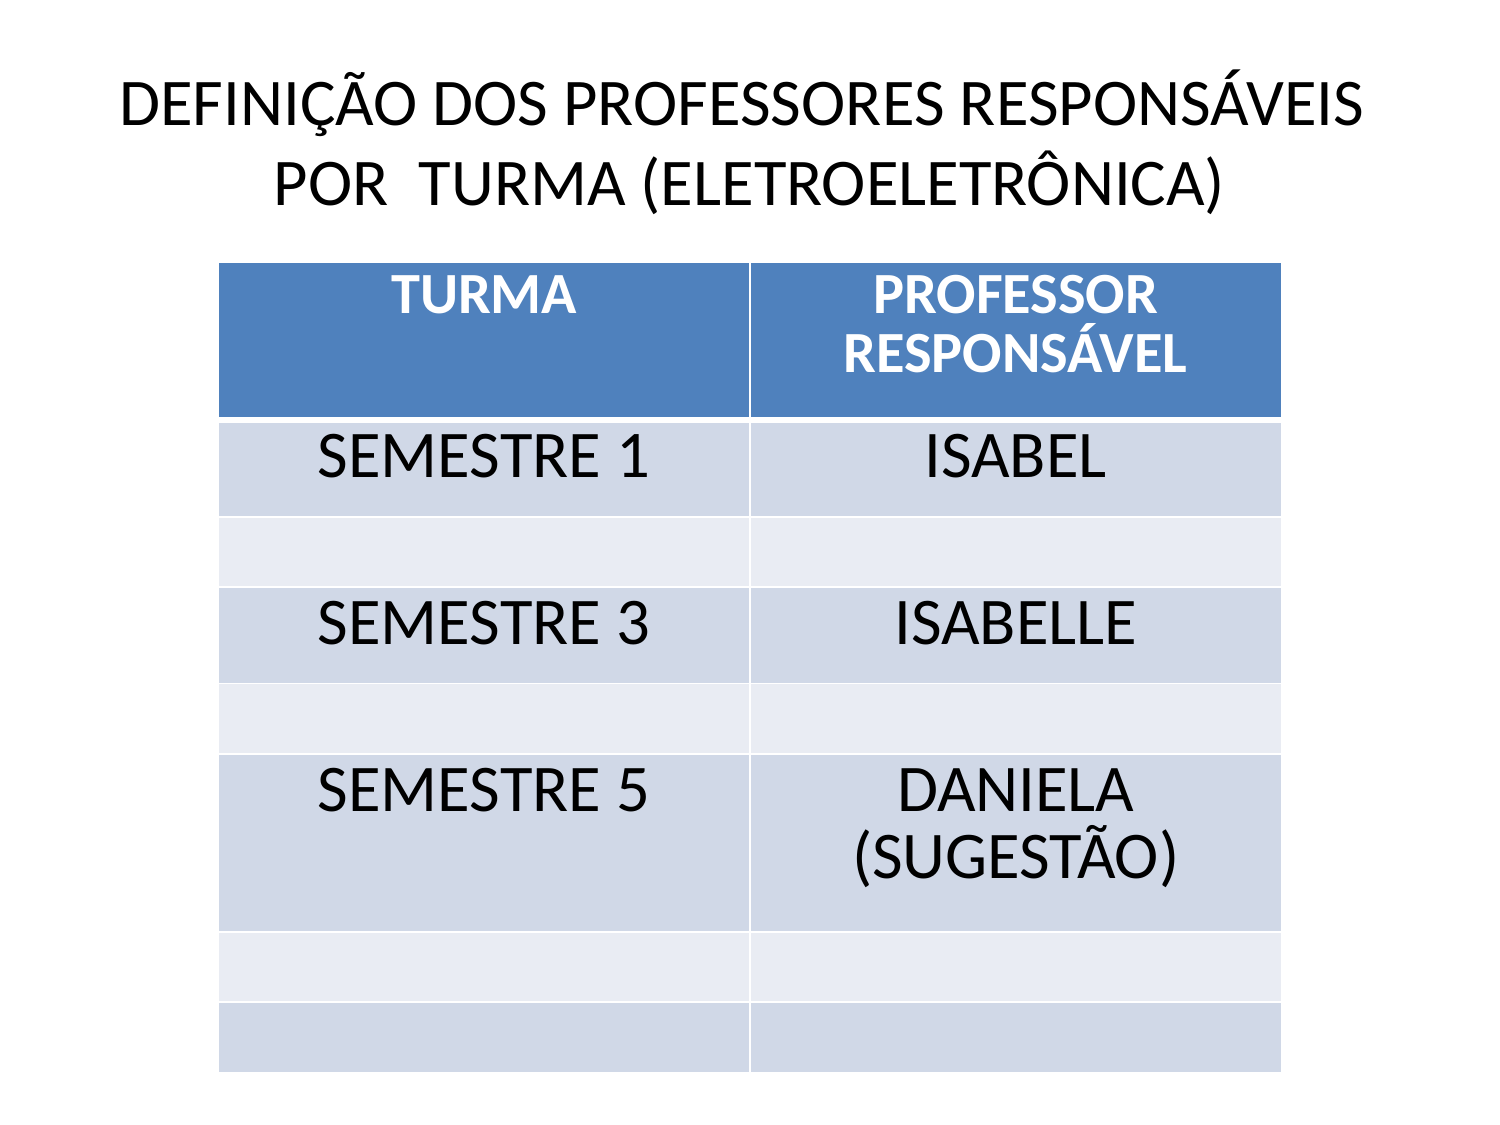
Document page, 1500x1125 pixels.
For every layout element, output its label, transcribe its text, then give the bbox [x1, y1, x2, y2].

table_cell ISABELLE [751, 588, 1281, 683]
table_cell DANIELA (SUGESTÃO) [751, 755, 1281, 931]
table_header PROFESSOR RESPONSÁVEL [751, 263, 1281, 417]
table_cell SEMESTRE 3 [219, 588, 749, 683]
table_cell ISABEL [751, 423, 1281, 516]
table_cell [751, 1003, 1281, 1072]
table_cell [219, 933, 749, 1001]
table_cell SEMESTRE 1 [219, 423, 749, 516]
table_cell [751, 933, 1281, 1001]
table_cell [219, 684, 749, 753]
table_cell [751, 684, 1281, 753]
table_cell [219, 1003, 749, 1072]
text_box DEFINIÇÃO DOS PROFESSORES RESPONSÁVEIS POR TURMA (ELETROELETRÔNICA) [75, 45, 1425, 233]
table_header TURMA [219, 263, 749, 417]
table_cell SEMESTRE 5 [219, 755, 749, 931]
table_cell [751, 518, 1281, 586]
table_cell [219, 518, 749, 586]
